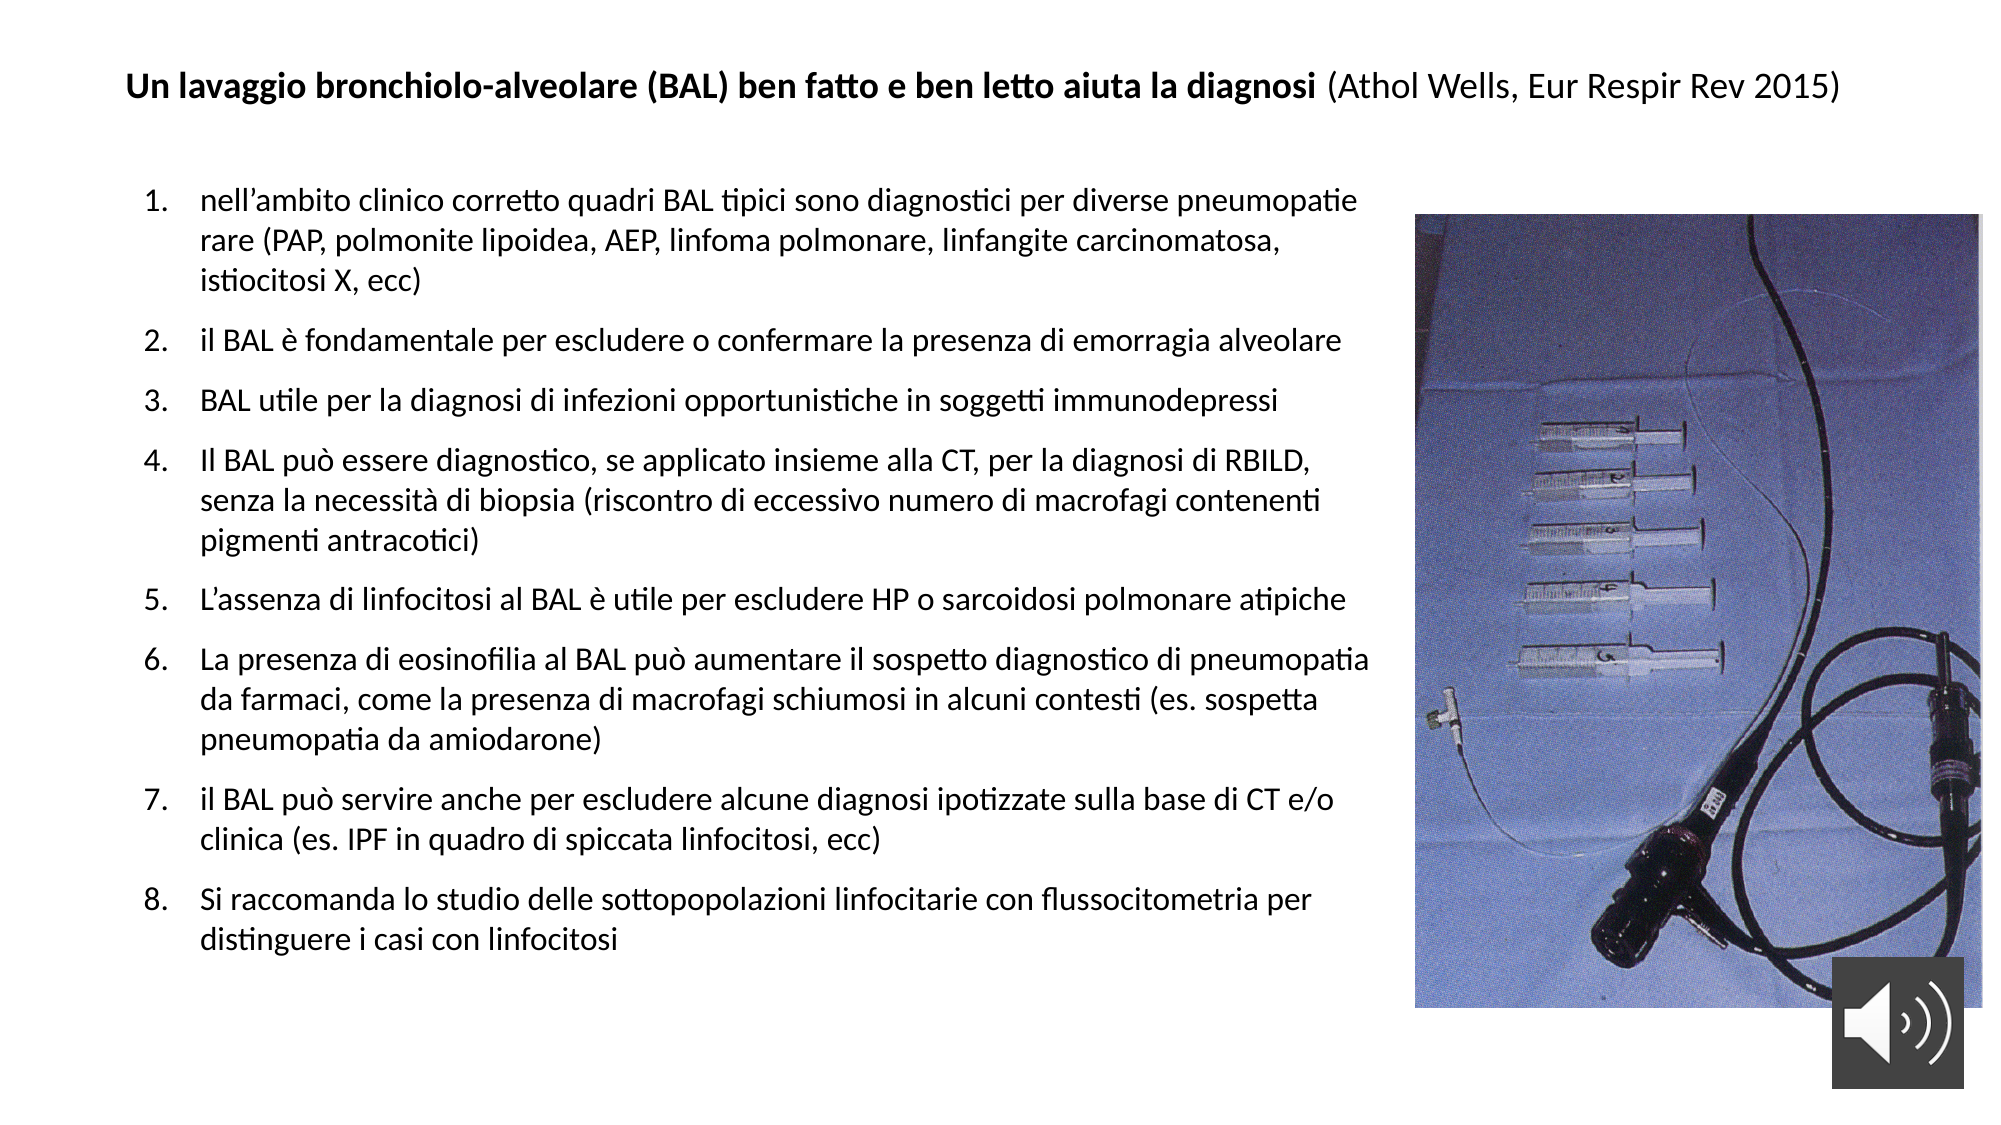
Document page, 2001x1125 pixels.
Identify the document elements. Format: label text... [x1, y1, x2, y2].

text_box nell’ambito clinico corretto quadri BAL tipici sono diagnostici per diverse pneumopatie rare (PAP, polmonite lipoidea, AEP, linfoma polmonare, linfangite carcinomatosa, istiocitosi X, ecc) il BAL è fondamentale per escludere o confermare la presenza di emorragia alveolare BAL utile per la diagnosi di infezioni opportunistiche in soggetti immunodepressi Il BAL può essere diagnostico, se applicato insieme alla CT, per la diagnosi di RBILD, senza la necessità di biopsia (riscontro di eccessivo numero di macrofagi contenenti pigmenti antracotici) L’assenza di linfocitosi al BAL è utile per escludere HP o sarcoidosi polmonare atipiche La presenza di eosinofilia al BAL può aumentare il sospetto diagnostico di pneumopatia da farmaci, come la presenza di macrofagi schiumosi in alcuni contesti (es. sospetta pneumopatia da amiodarone) il BAL può servire anche per escludere alcune diagnosi ipotizzate sulla base di CT e/o clinica (es. IPF in quadro di spiccata linfocitosi, ecc) Si raccomanda lo studio delle sottopopolazioni linfocitarie con flussocitometria per distinguere i casi con linfocitosi [128, 171, 1397, 1010]
picture [1415, 214, 1983, 1090]
text_box Un lavaggio bronchiolo-alveolare (BAL) ben fatto e ben letto aiuta la diagnosi (Athol Wells, Eur Respir Rev 2015) [110, 53, 1857, 114]
